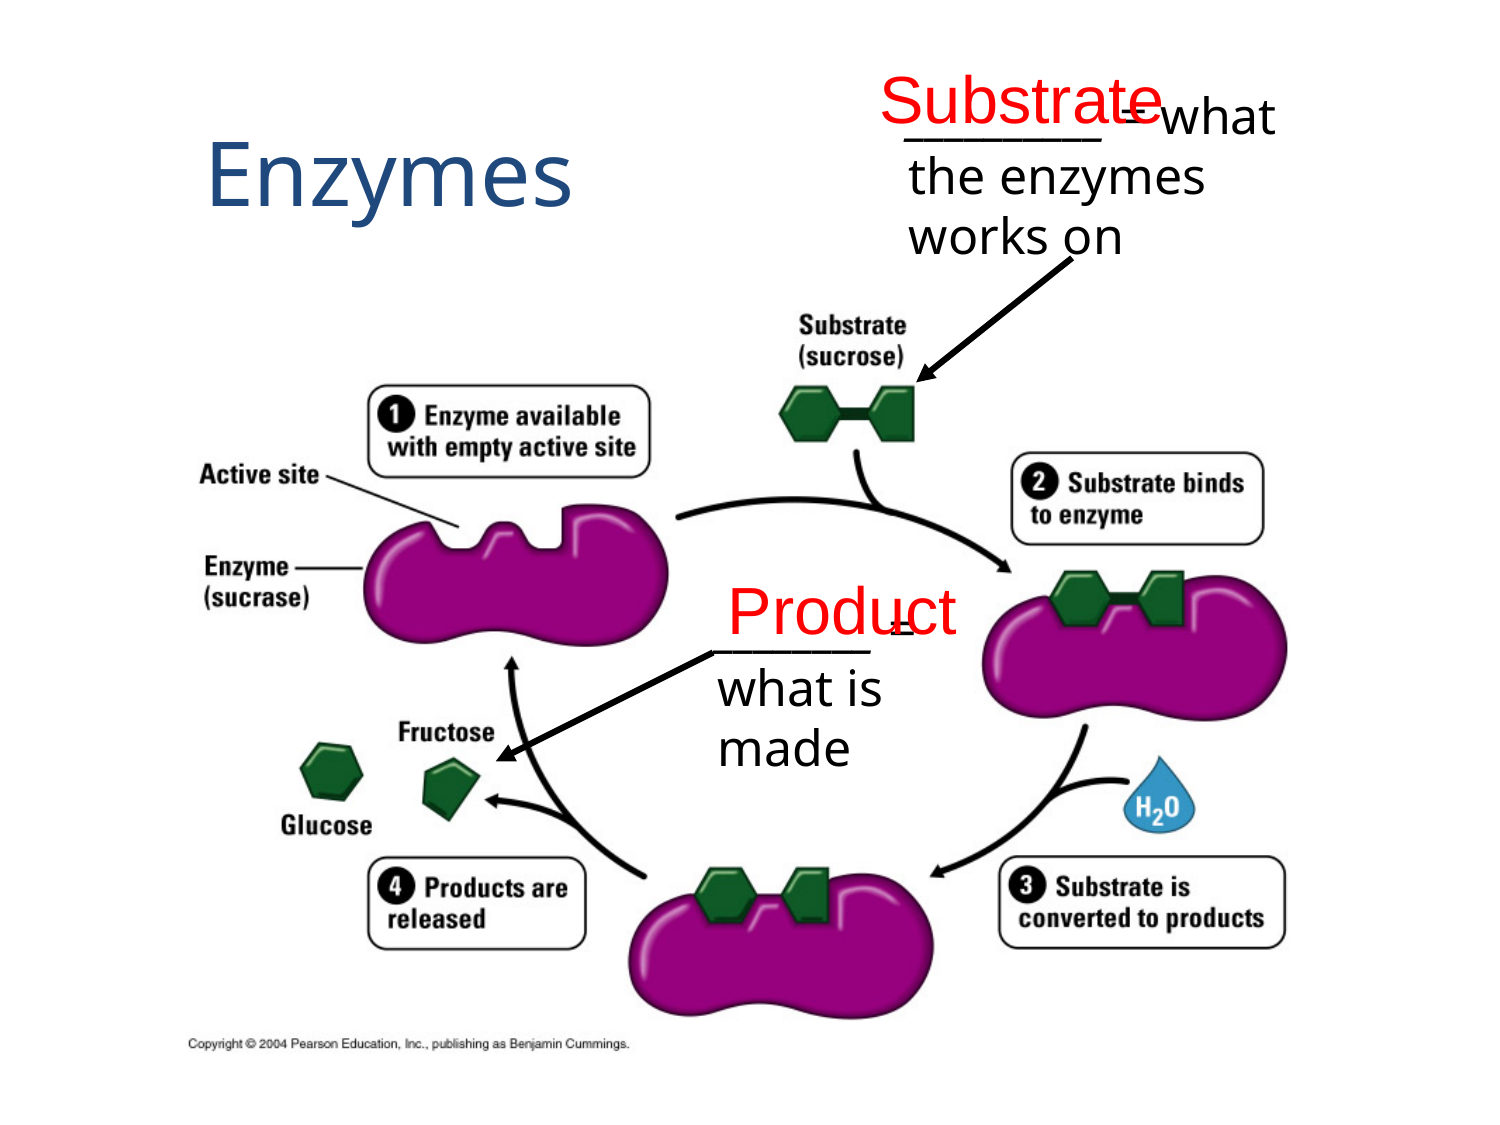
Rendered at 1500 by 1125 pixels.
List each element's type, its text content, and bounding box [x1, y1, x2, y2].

picture [175, 288, 1304, 1062]
text_box Substrate [864, 49, 1303, 145]
text_box Enzymes [190, 110, 895, 232]
text_box __________ = what the enzymes works on [895, 77, 1353, 271]
